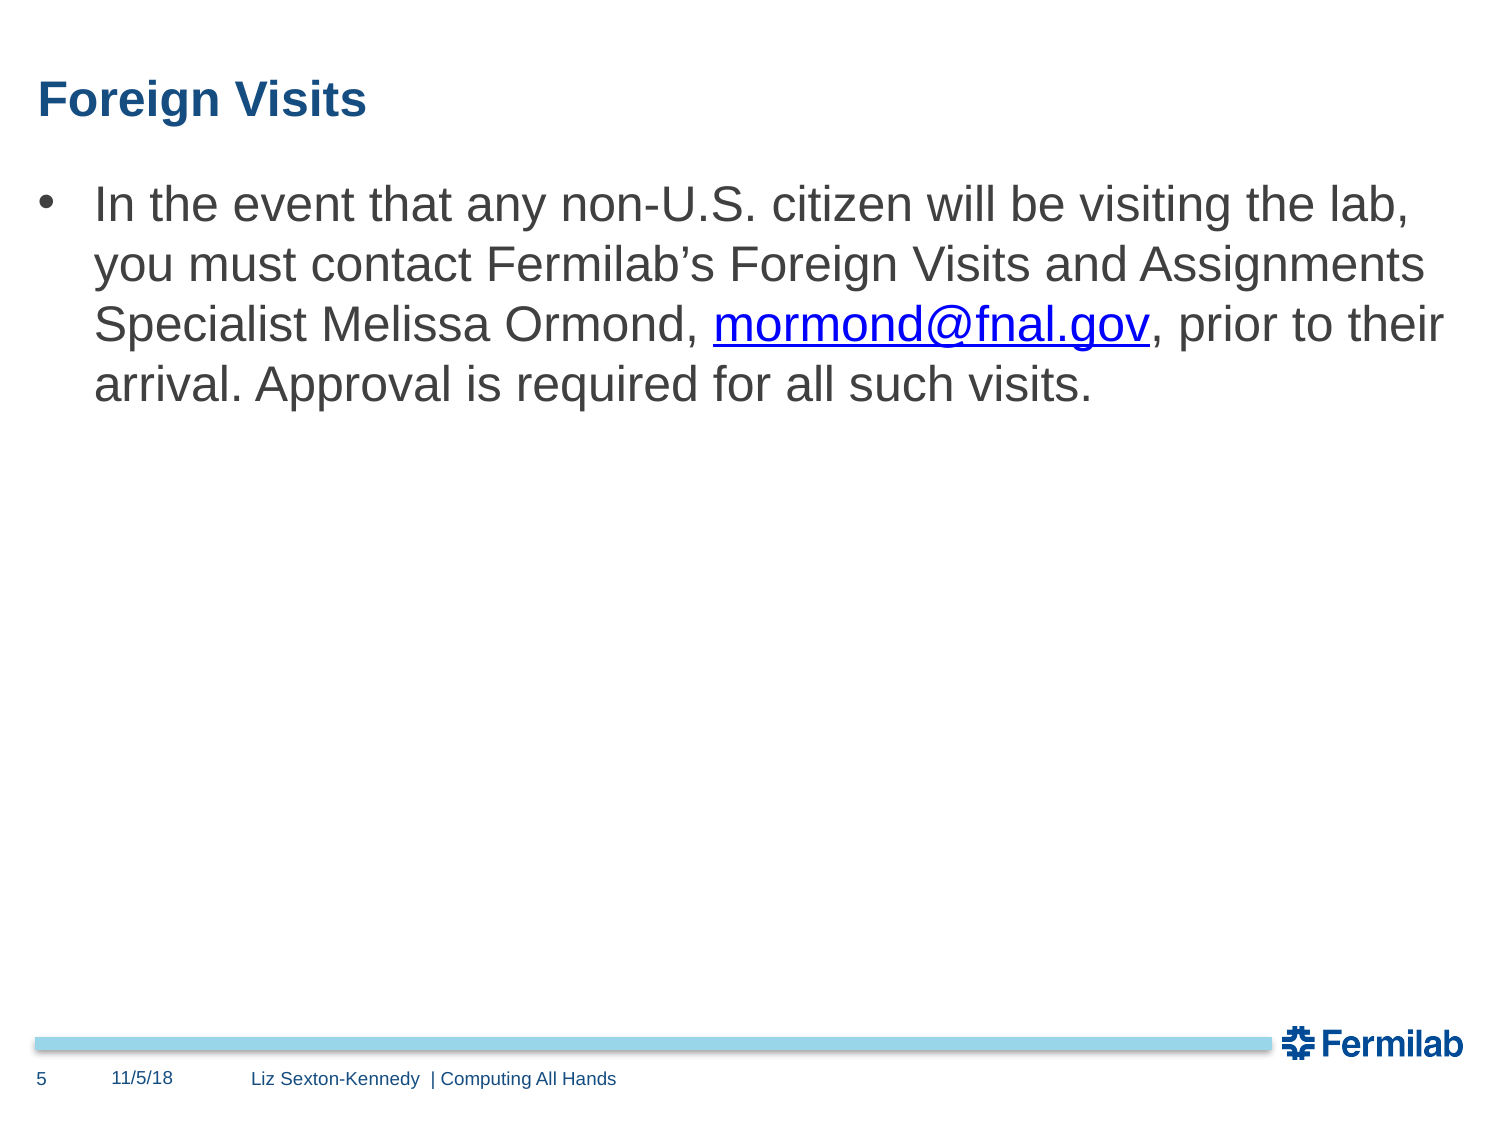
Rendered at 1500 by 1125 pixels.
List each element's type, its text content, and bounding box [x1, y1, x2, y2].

footer Liz Sexton-Kennedy | Computing All Hands [251, 1066, 1279, 1107]
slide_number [111, 1065, 252, 1106]
list In the event that any non-U.S. citizen will be visiting the lab, you must contact Fermilab’s Foreign Visits and Assignments Specialist Melissa Ormond, mormond@fnal.gov, prior to their arrival. Approval is required for all such visits. [37, 171, 1461, 990]
picture [1282, 1026, 1463, 1060]
title Foreign Visits [37, 20, 1109, 126]
slide_number 5 [36, 1066, 105, 1106]
